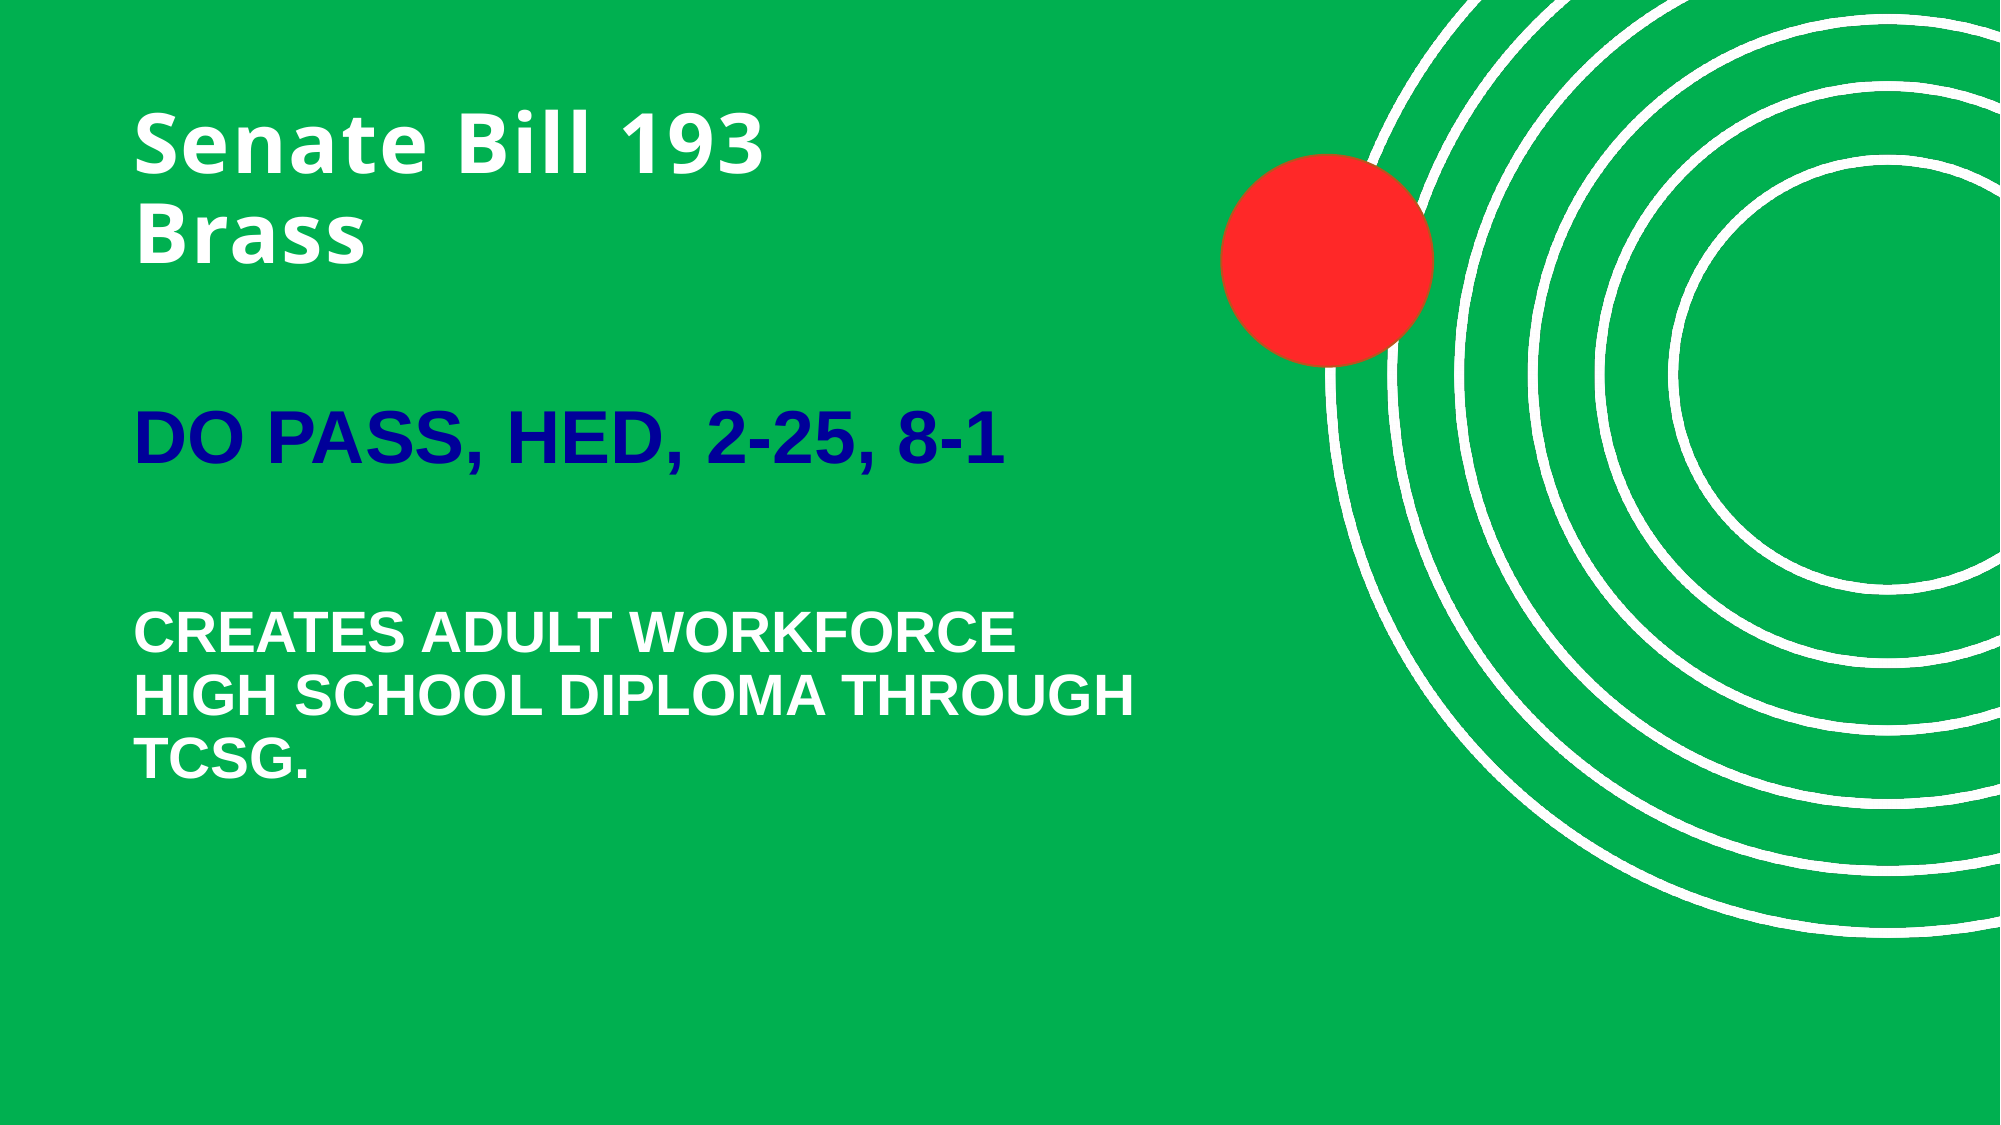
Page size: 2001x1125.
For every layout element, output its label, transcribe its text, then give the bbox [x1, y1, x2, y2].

title Senate Bill 193 Brass [133, 102, 1183, 390]
picture [1325, 0, 2000, 938]
list DO PASS, HED, 2-25, 8-1 CREATES ADULT WORKFORCE HIGH SCHOOL DIPLOMA THROUGH TCSG. [133, 390, 1183, 926]
